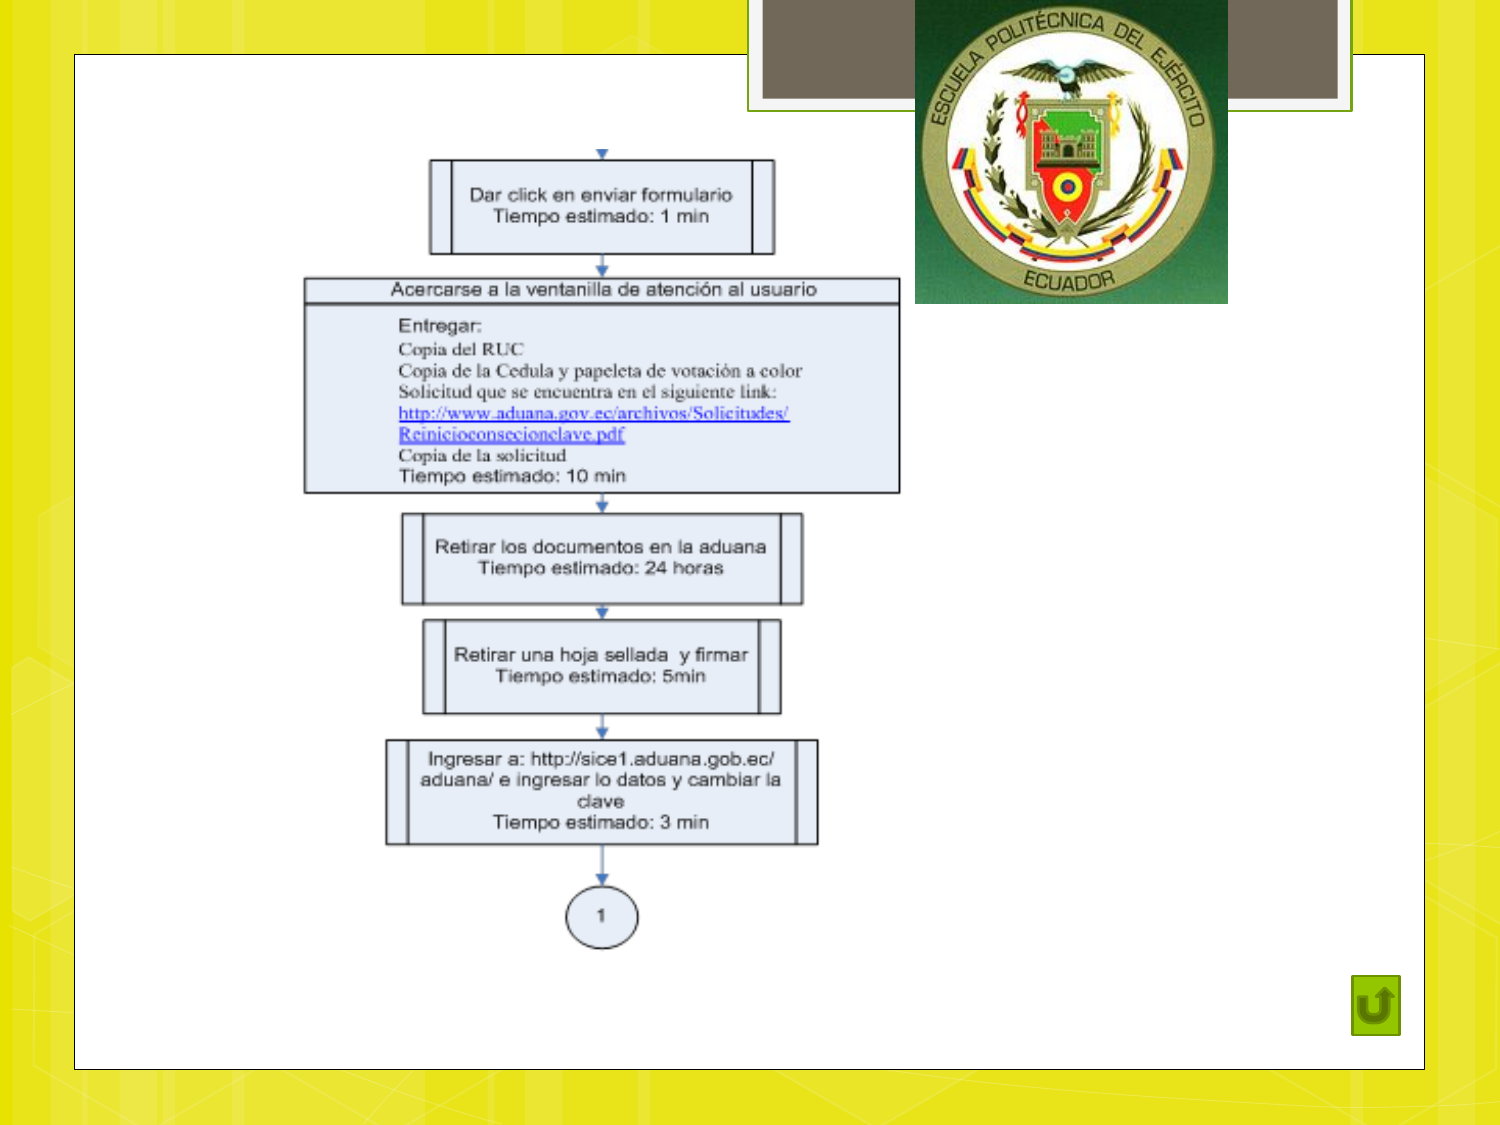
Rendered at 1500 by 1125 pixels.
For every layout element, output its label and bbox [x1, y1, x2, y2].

list [265, 148, 940, 957]
text_box [1351, 975, 1401, 1036]
picture [915, 0, 1229, 304]
